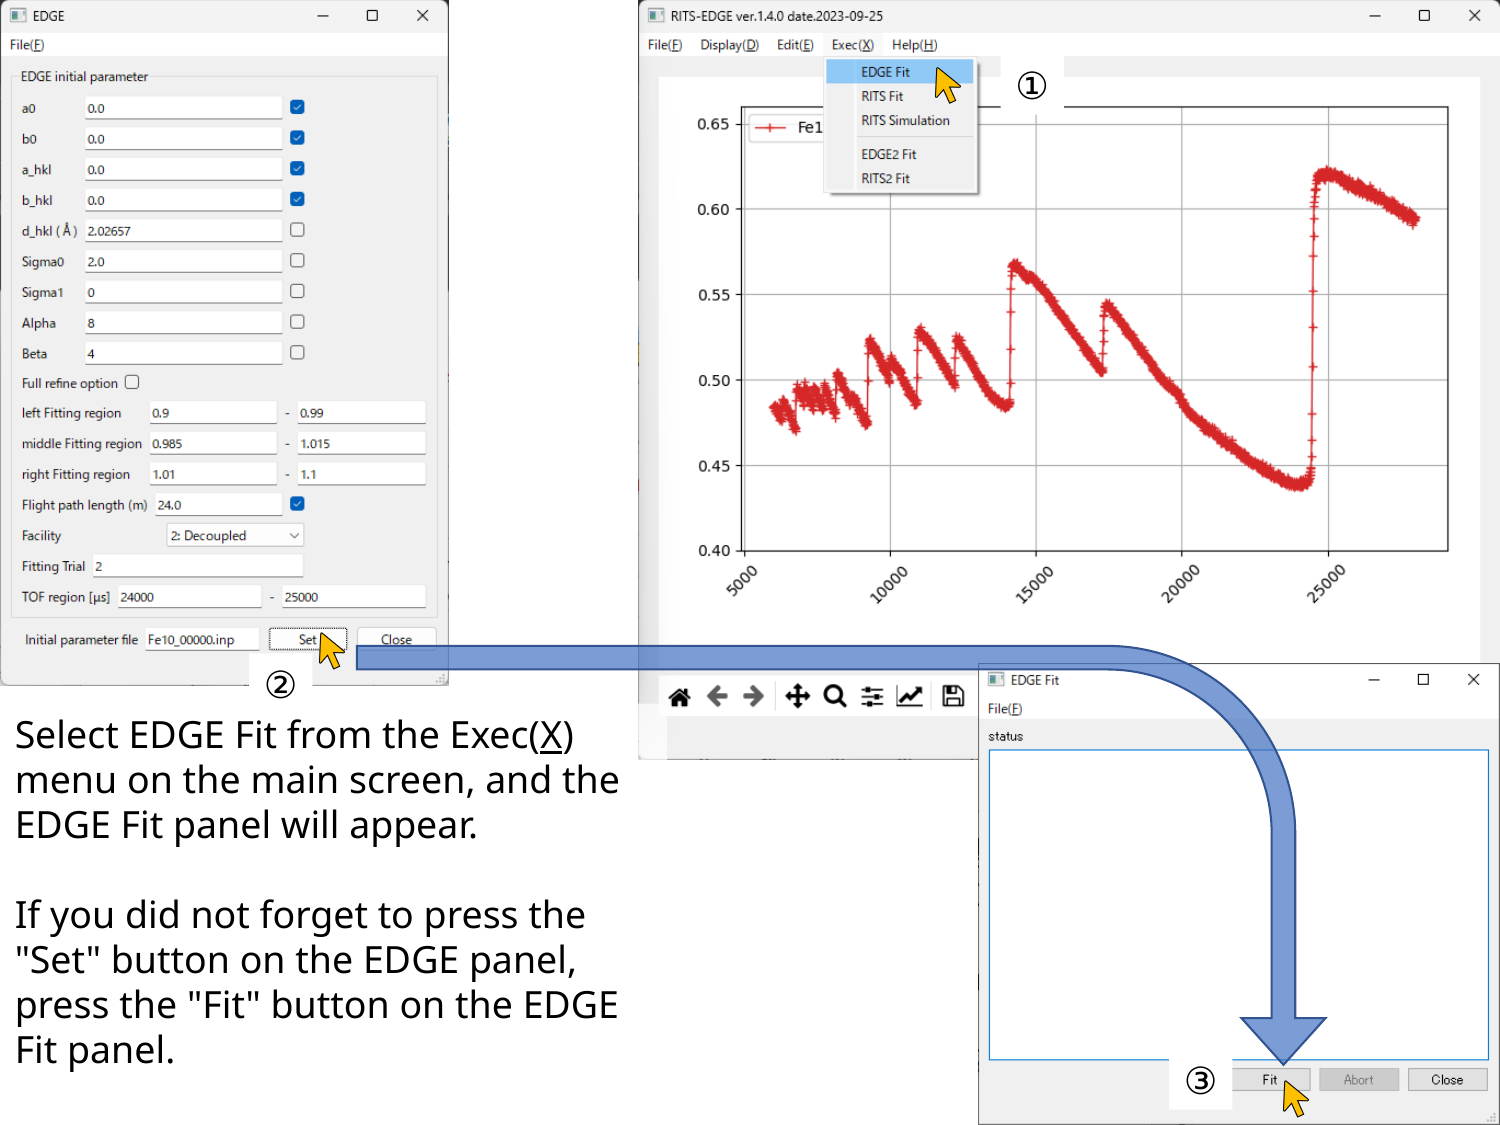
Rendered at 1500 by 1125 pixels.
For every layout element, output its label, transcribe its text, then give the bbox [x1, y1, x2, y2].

picture [0, 0, 449, 686]
text_box ② [249, 686, 313, 714]
picture [638, 0, 1500, 1125]
text_box Select EDGE Fit from the Exec(X) menu on the main screen, and the EDGE Fit panel will appear. If you did not forget to press the "Set" button on the EDGE panel, press the "Fit" button on the EDGE Fit panel. [0, 703, 668, 1079]
text_box [449, 644, 638, 671]
